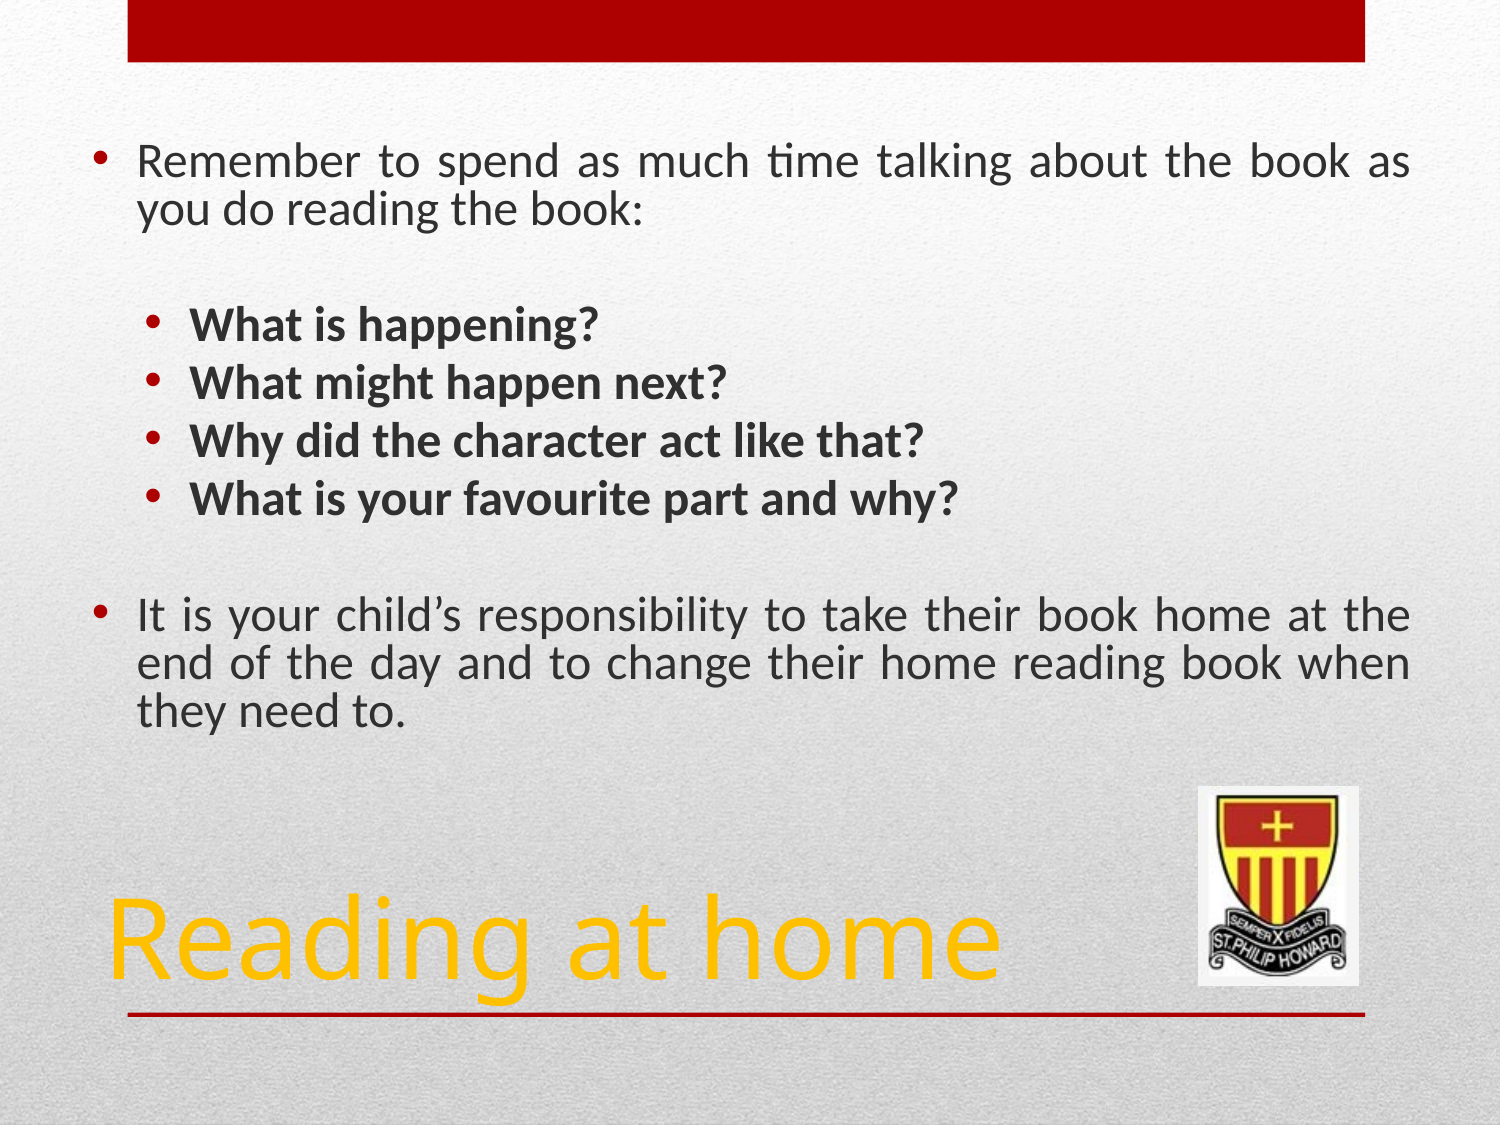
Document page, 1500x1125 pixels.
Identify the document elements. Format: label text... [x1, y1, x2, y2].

picture [0, 0, 1500, 1125]
title Reading at home [88, 822, 1439, 1010]
list Remember to spend as much time talking about the book as you do reading the book: What is happening? What might happen next? Why did the character act like that? What is your favourite part and why? It is your child’s responsibility to take their book home at the end of the day and to change their home reading book when they need to. [76, 101, 1427, 845]
